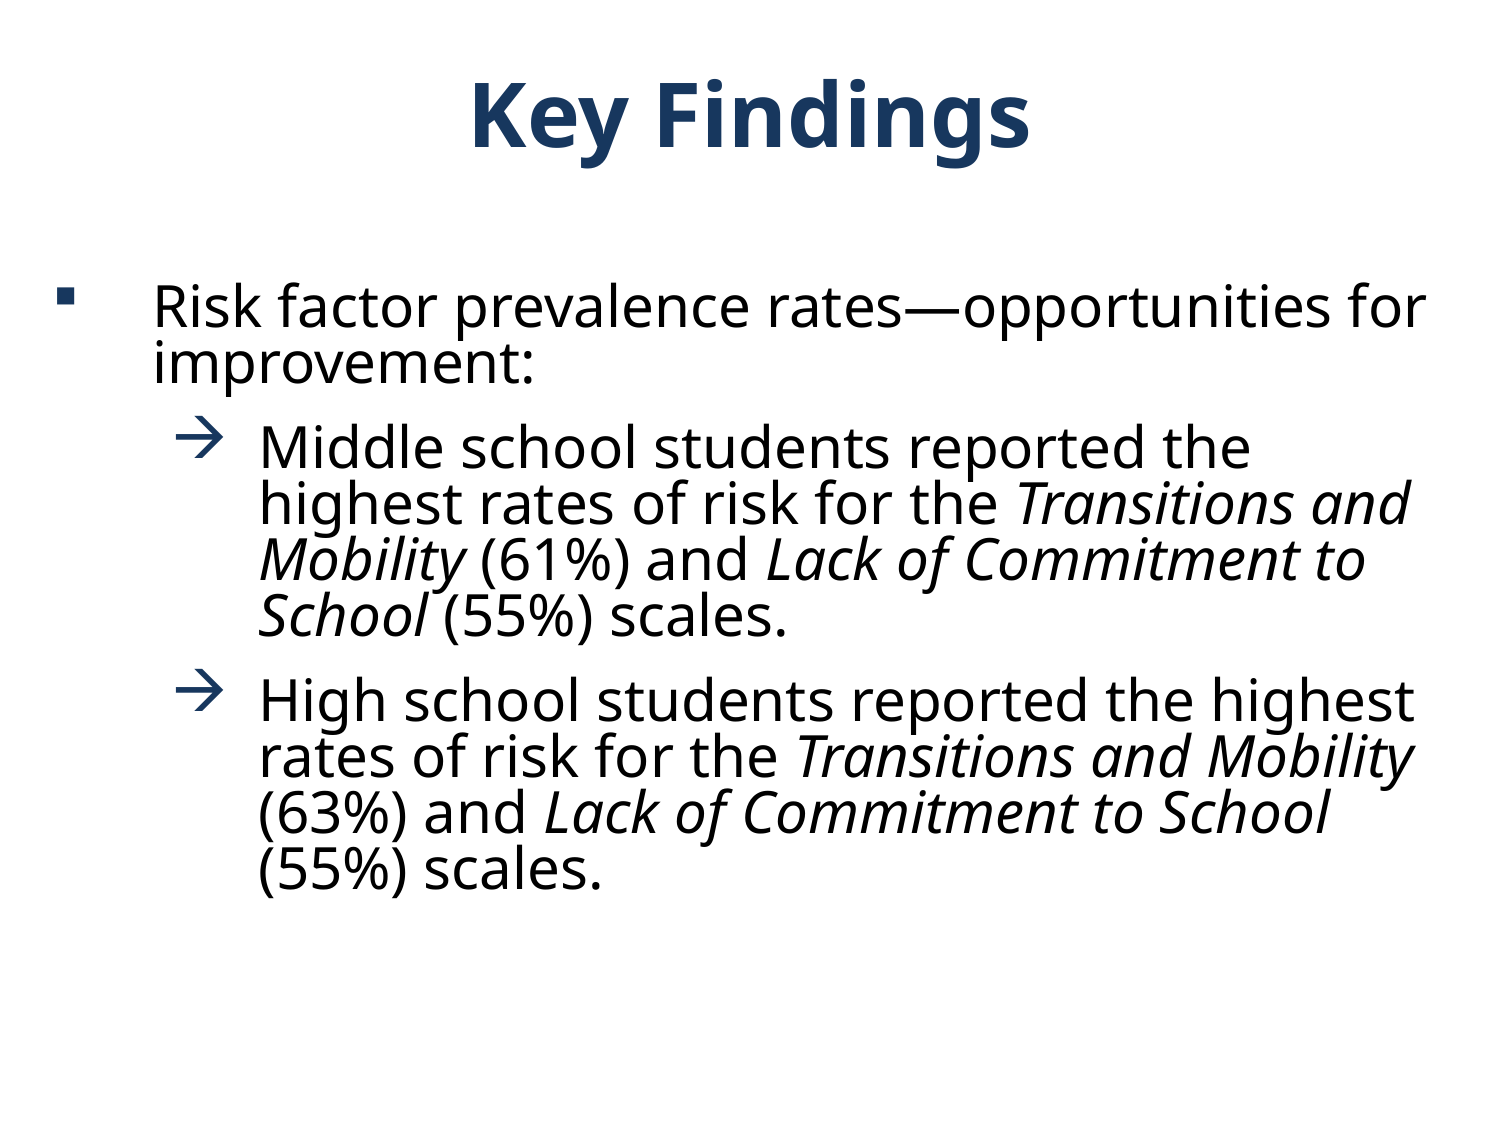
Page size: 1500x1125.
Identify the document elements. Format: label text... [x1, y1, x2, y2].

text_box Key Findings [37, 62, 1463, 174]
text_box Risk factor prevalence rates—opportunities for improvement: Middle school students reported the highest rates of risk for the Transitions and Mobility (61%) and Lack of Commitment to School (55%) scales. High school students reported the highest rates of risk for the Transitions and Mobility (63%) and Lack of Commitment to School (55%) scales. [37, 275, 1463, 1075]
